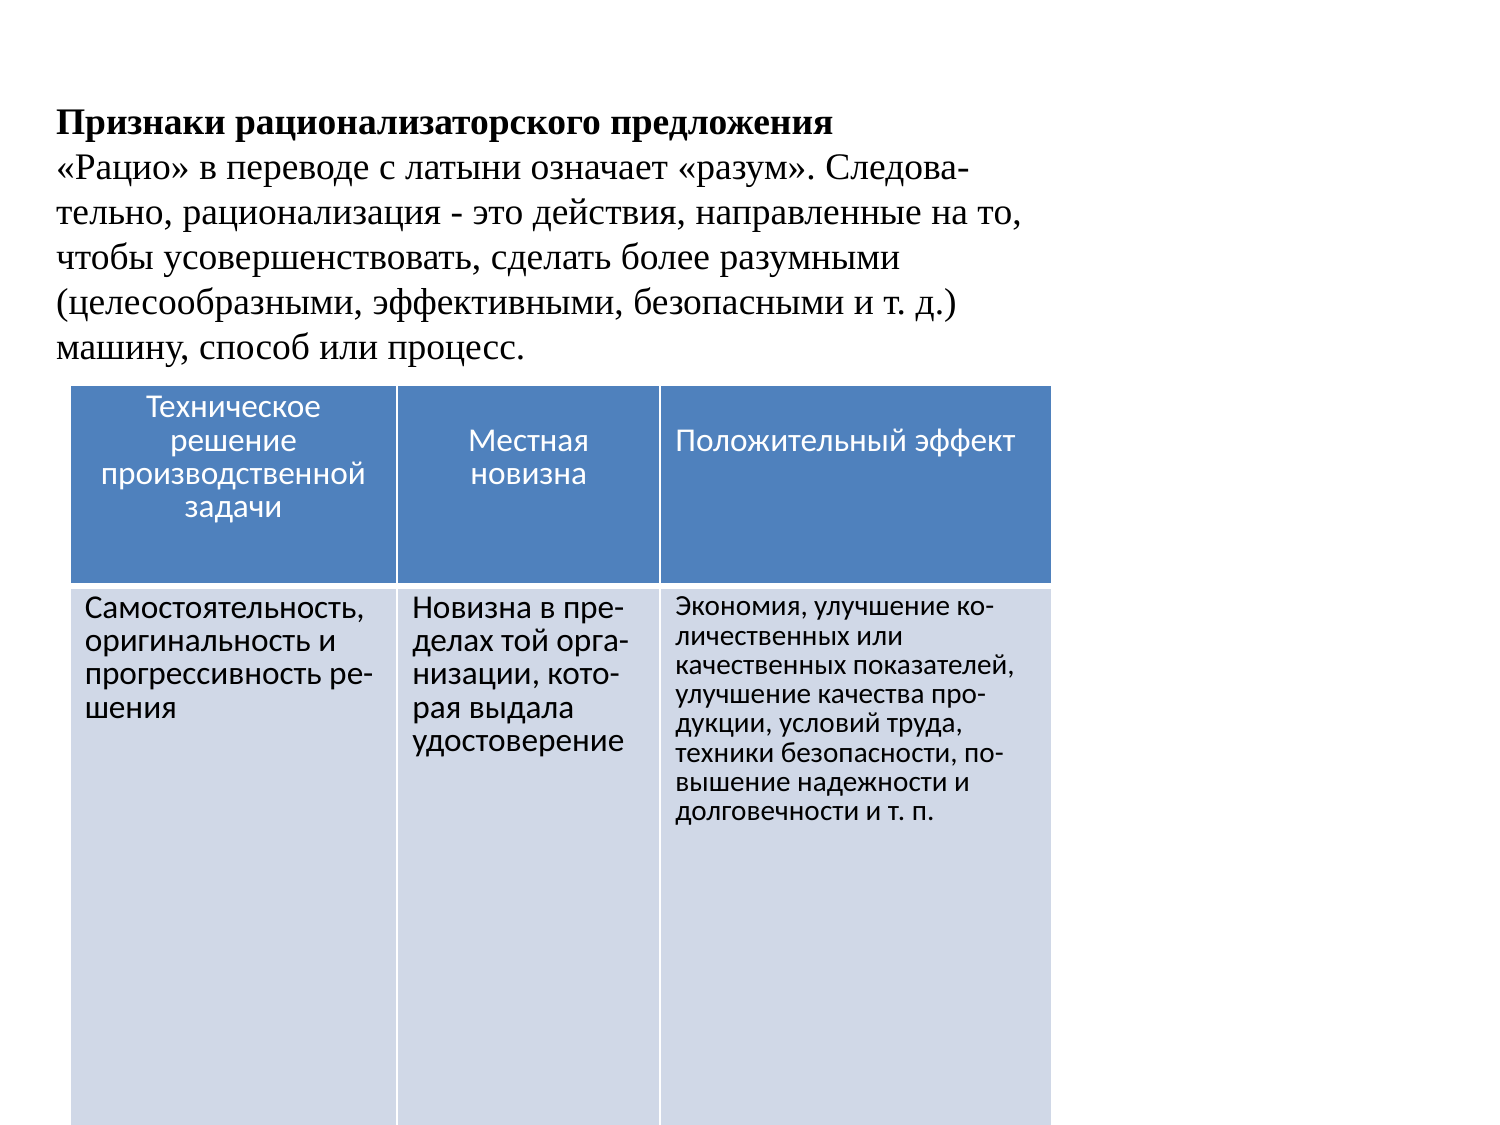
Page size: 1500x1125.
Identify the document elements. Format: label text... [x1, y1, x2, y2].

table_cell Самостоятельность, оригинальность и прогрессивность ре- шения [71, 589, 396, 1125]
text_box Признаки рационализаторского предложения «Рацио» в переводе с латыни означает «разум». Следова- тельно, рационализация - это действия, направленные на то, чтобы усовершенствовать, сделать более разумными (целесообразными, эффективными, безопасными и т. д.) машину, способ или процесс. [41, 89, 1081, 420]
table_header Техническое решение производственной задачи [71, 386, 396, 583]
table_header Положительный эффект [661, 386, 1051, 583]
table_cell Экономия, улучшение ко- личественных или качественных показателей, улучшение качества про- дукции, условий труда, техники безопасности, по- вышение надежности и долговечности и т. п. [661, 589, 1051, 1125]
table_header Местная новизна [398, 386, 659, 583]
table_cell Новизна в пре- делах той орга- низации, кото- рая выдала удостоверение [398, 589, 659, 1125]
